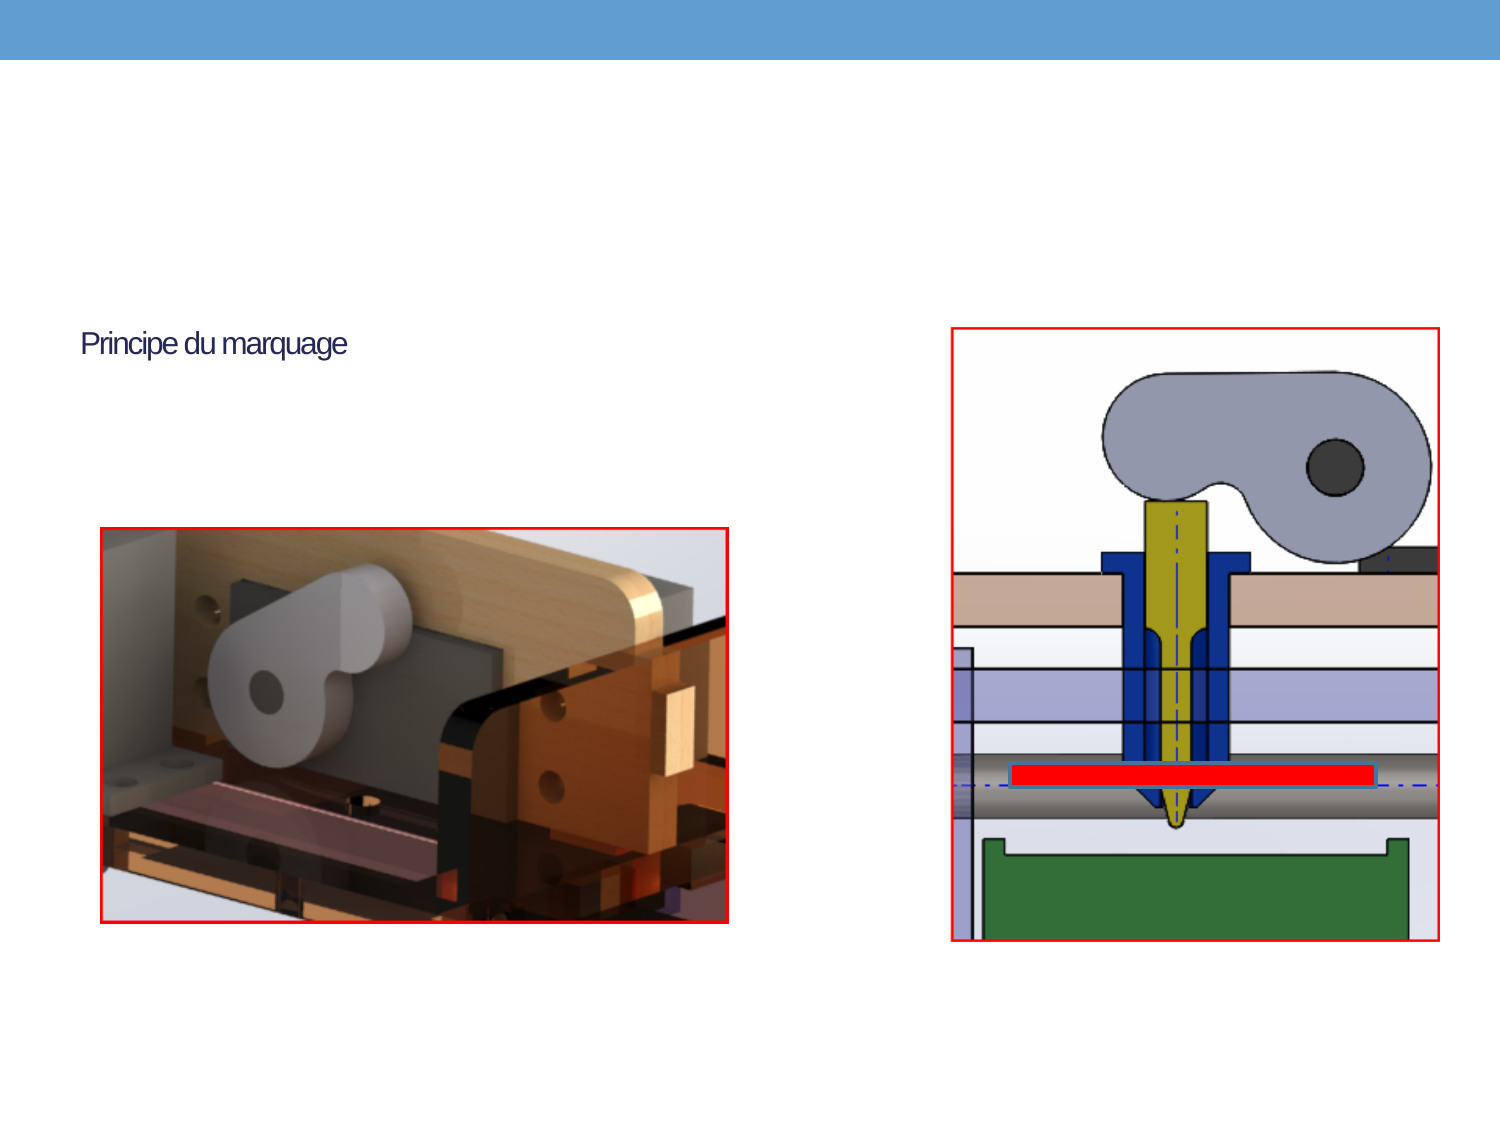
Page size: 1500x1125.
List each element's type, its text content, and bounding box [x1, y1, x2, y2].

picture [950, 326, 1441, 943]
picture [100, 526, 729, 925]
title Principe du marquage [64, 314, 1415, 445]
